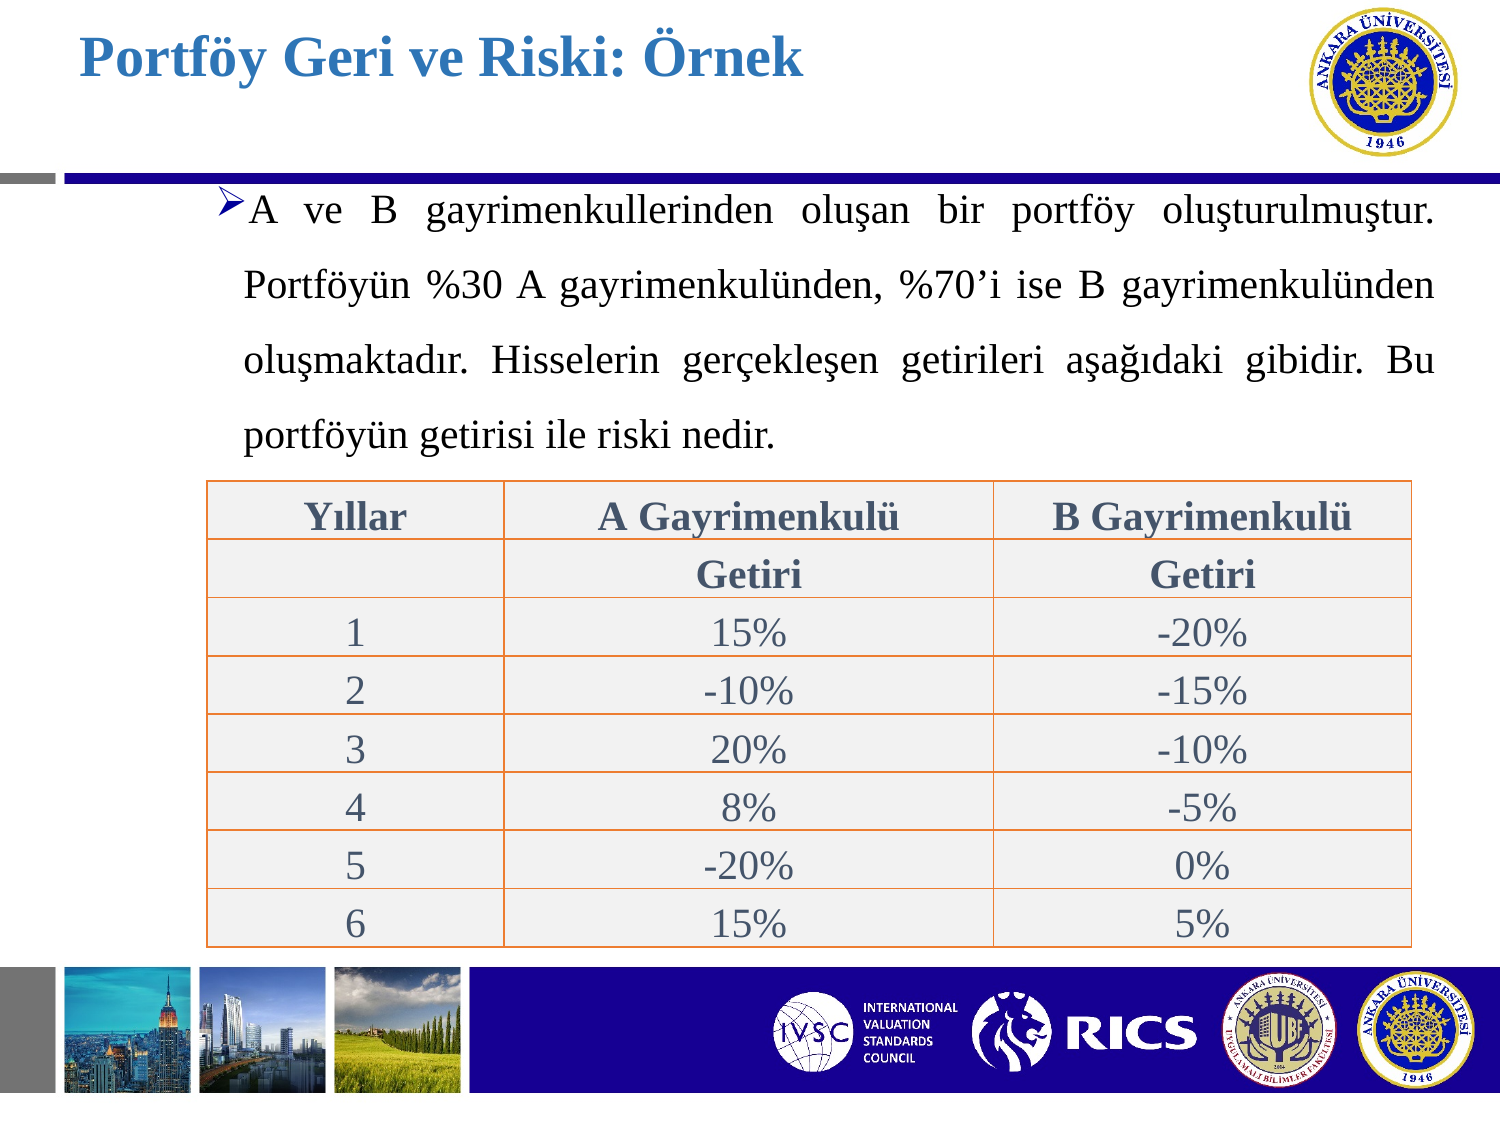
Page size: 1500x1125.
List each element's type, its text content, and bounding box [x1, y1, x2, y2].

table_cell 2 [208, 657, 503, 713]
table_cell 3 [208, 715, 503, 771]
list A ve B gayrimenkullerinden oluşan bir portföy oluşturulmuştur. Portföyün %30 A gayrimenkulünden, %70’i ise B gayrimenkulünden oluşmaktadır. Hisselerin gerçekleşen getirileri aşağıdaki gibidir. Bu portföyün getirisi ile riski nedir. [100, 149, 1451, 492]
table_cell 4 [208, 773, 503, 829]
table_cell 0% [994, 831, 1411, 888]
table_cell Getiri [994, 540, 1411, 597]
table_cell -20% [505, 831, 993, 888]
table_cell Getiri [505, 540, 993, 597]
table_cell -5% [994, 773, 1411, 829]
picture [0, 0, 1500, 1125]
table_cell 6 [208, 889, 503, 946]
table_cell 20% [505, 715, 993, 771]
table_cell -10% [994, 715, 1411, 771]
table_cell 5% [994, 889, 1411, 946]
table_cell 15% [505, 889, 993, 946]
table_cell 15% [505, 598, 993, 655]
table_header A Gayrimenkulü [505, 482, 993, 538]
table_cell [208, 540, 503, 597]
table_header B Gayrimenkulü [994, 482, 1411, 538]
table_cell 8% [505, 773, 993, 829]
table_cell 5 [208, 831, 503, 888]
table_cell 1 [208, 598, 503, 655]
table_cell -10% [505, 657, 993, 713]
table_cell -20% [994, 598, 1411, 655]
title Portföy Geri ve Riski: Örnek [64, 18, 1319, 172]
table_cell -15% [994, 657, 1411, 713]
table_header Yıllar [208, 482, 503, 538]
